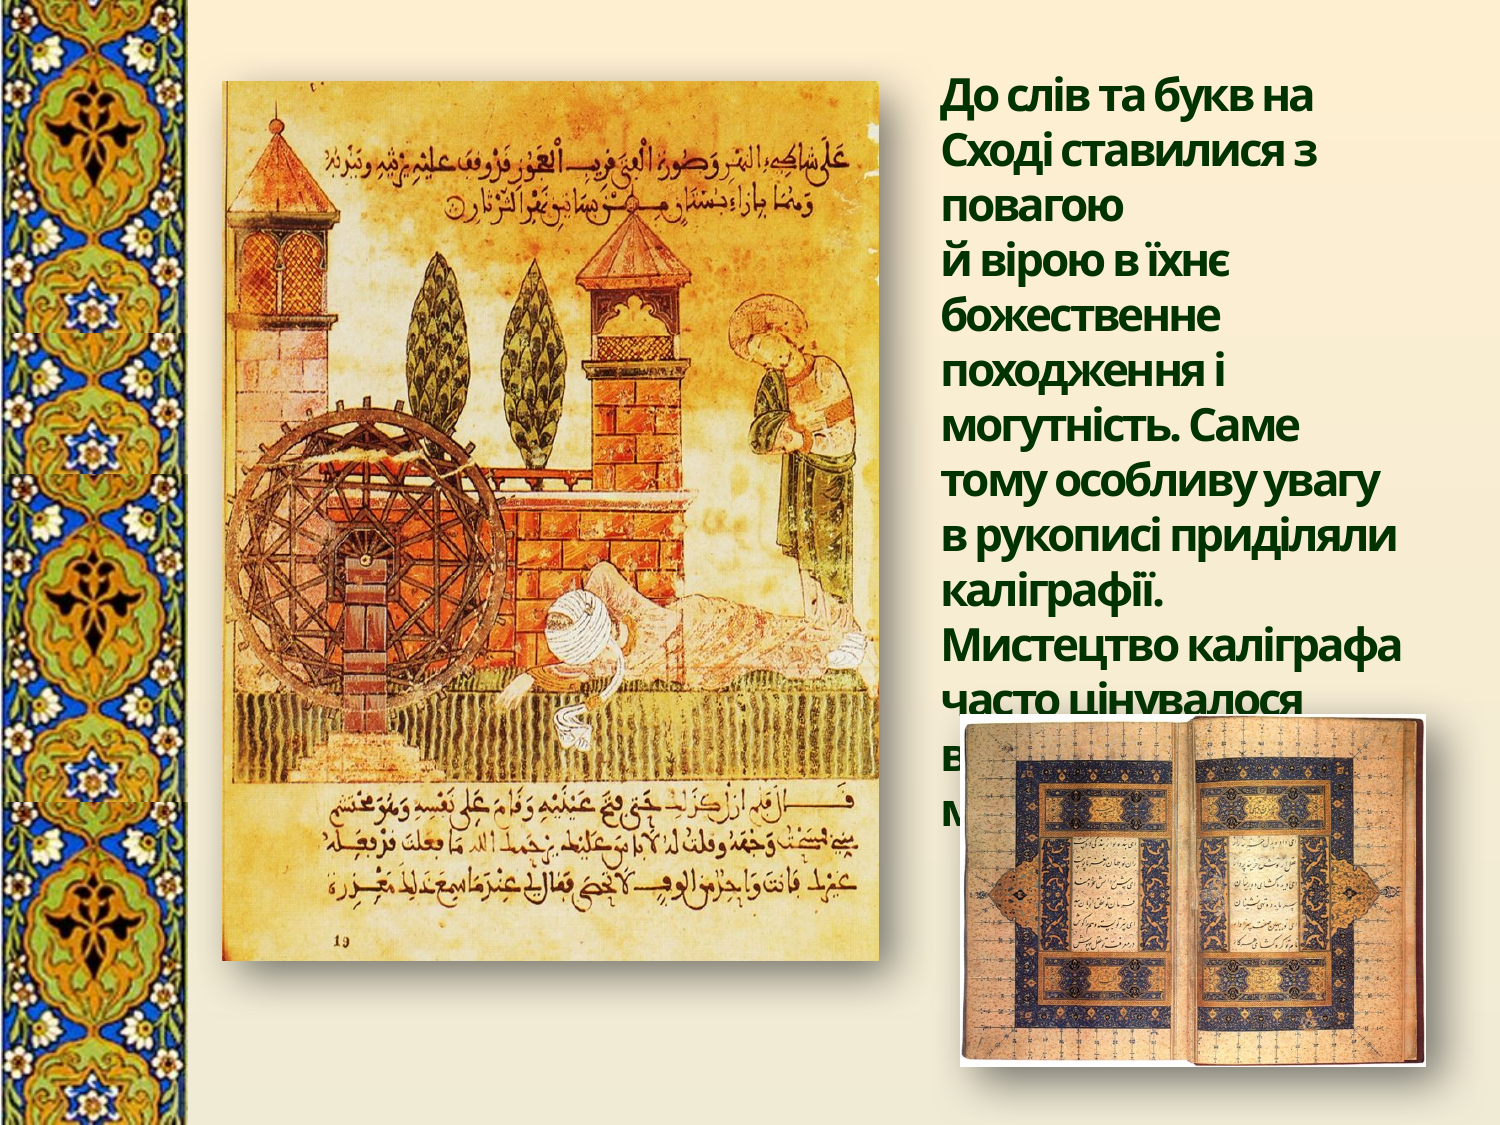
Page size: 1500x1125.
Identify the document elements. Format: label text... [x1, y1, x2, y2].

picture [222, 81, 879, 962]
picture [960, 714, 1426, 1067]
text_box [0, 0, 188, 1125]
text_box До слів та букв на Сході ставилися з повагою й вірою в їхнє божественне походження і могутність. Саме тому особливу увагу в рукописі приділяли каліграфії. Мистецтво каліграфа часто цінувалося вище за мистецтво мініатюриста. [925, 58, 1418, 843]
